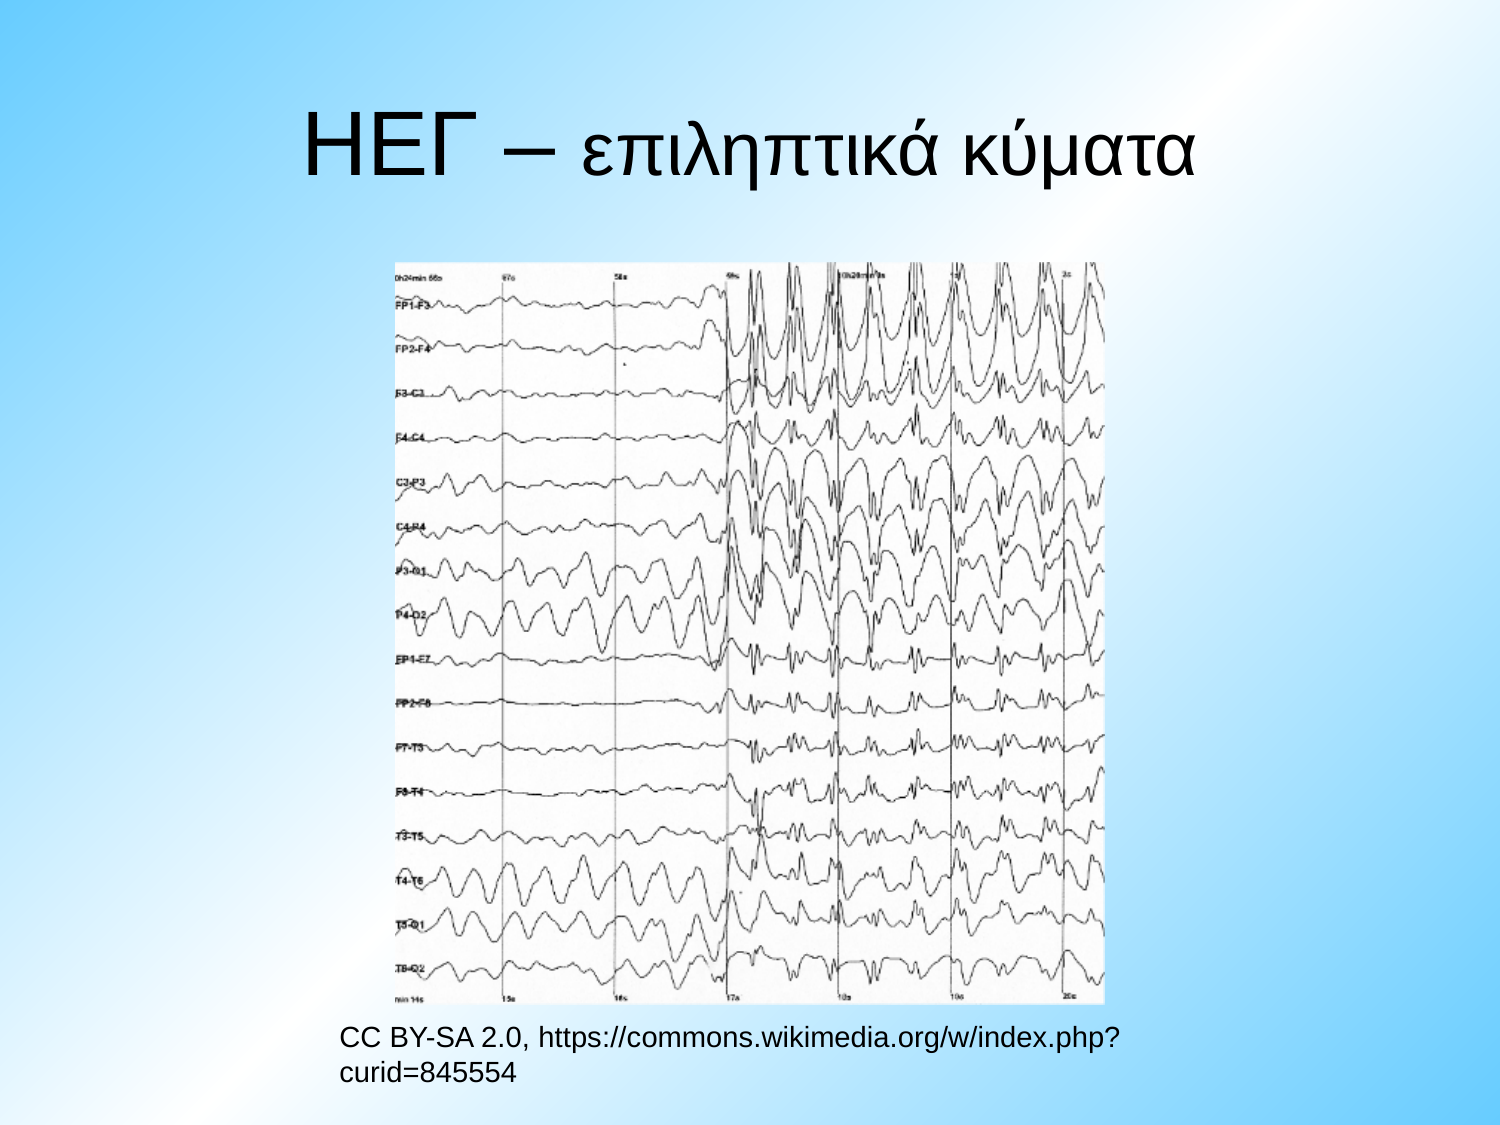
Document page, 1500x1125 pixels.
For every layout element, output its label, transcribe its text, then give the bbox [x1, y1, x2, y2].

text_box CC BY-SA 2.0, https://commons.wikimedia.org/w/index.php?curid=845554 [324, 1011, 1223, 1096]
title ΗΕΓ – επιληπτικά κύματα [75, 45, 1425, 233]
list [394, 262, 1106, 1006]
